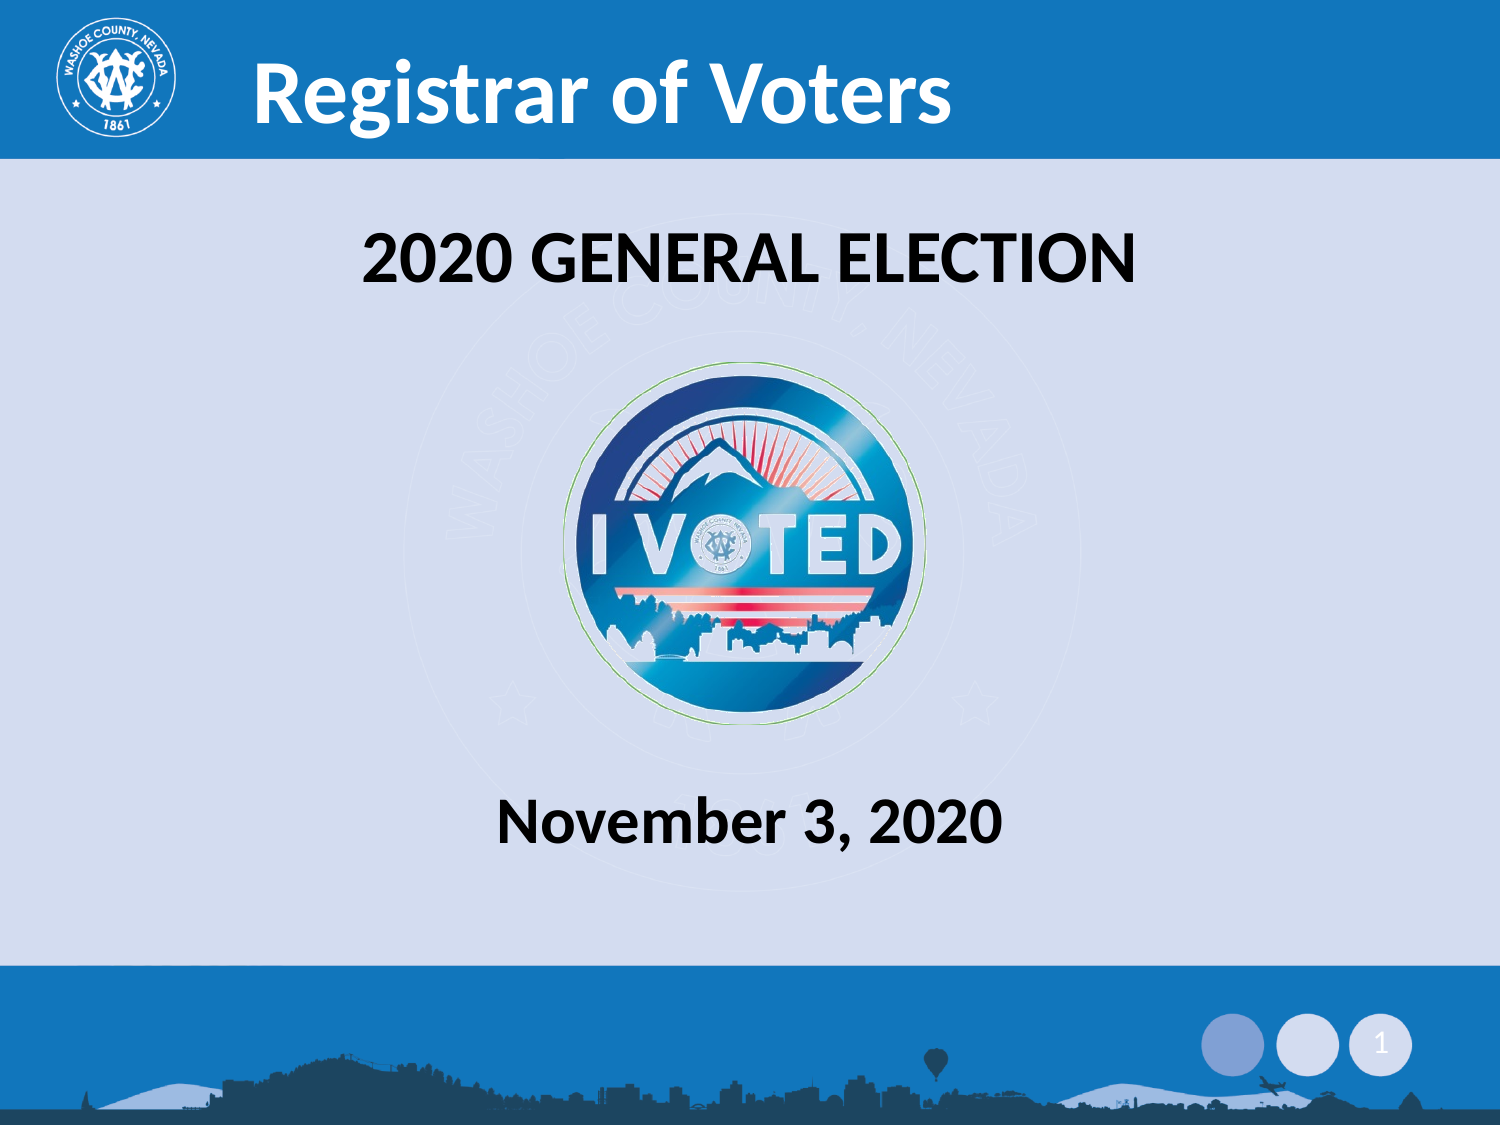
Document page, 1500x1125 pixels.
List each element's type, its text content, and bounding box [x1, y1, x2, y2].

picture [0, 0, 1500, 1125]
text_box Registrar of Voters [237, 24, 1113, 150]
text_box 2020 GENERAL ELECTION November 3, 2020 [62, 199, 1438, 865]
